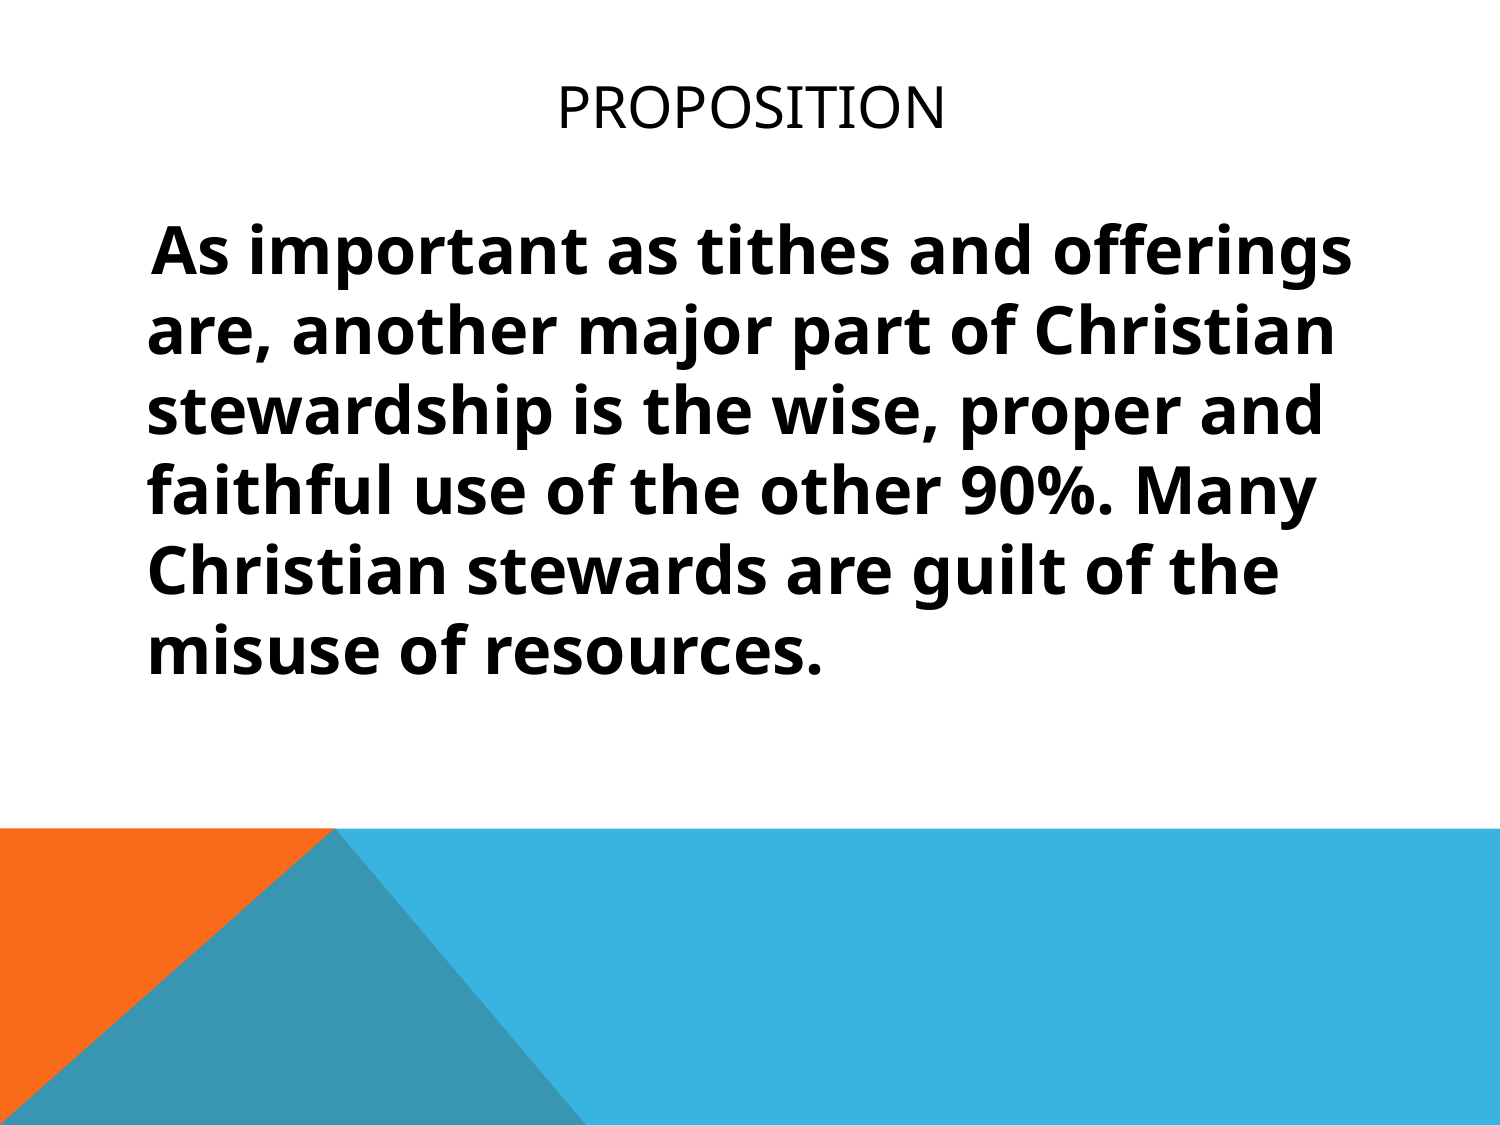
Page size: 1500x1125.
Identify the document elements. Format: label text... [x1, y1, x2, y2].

title Proposition [135, 60, 1369, 150]
list As important as tithes and offerings are, another major part of Christian stewardship is the wise, proper and faithful use of the other 90%. Many Christian stewards are guilt of the misuse of resources. [75, 200, 1425, 870]
